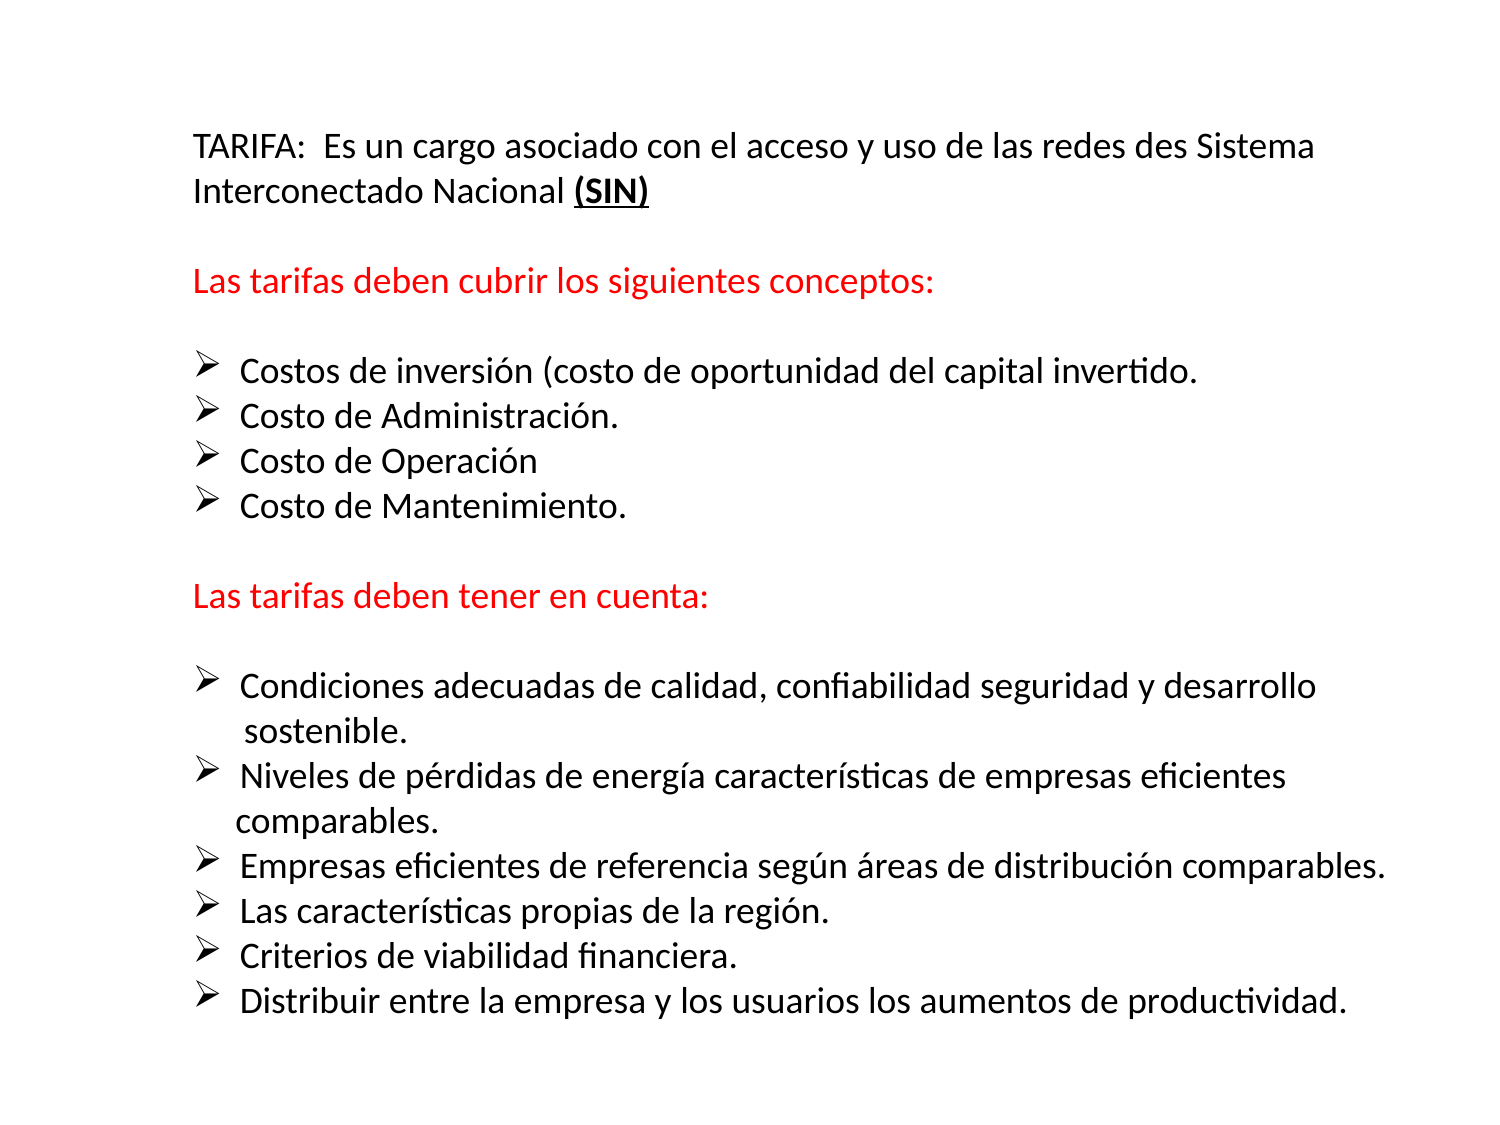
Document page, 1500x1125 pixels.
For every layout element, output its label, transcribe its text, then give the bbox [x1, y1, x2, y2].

text_box TARIFA: Es un cargo asociado con el acceso y uso de las redes des Sistema Interconectado Nacional (SIN) Las tarifas deben cubrir los siguientes conceptos: Costos de inversión (costo de oportunidad del capital invertido. Costo de Administración. Costo de Operación Costo de Mantenimiento. Las tarifas deben tener en cuenta: Condiciones adecuadas de calidad, confiabilidad seguridad y desarrollo sostenible. Niveles de pérdidas de energía características de empresas eficientes comparables. Empresas eficientes de referencia según áreas de distribución comparables. Las características propias de la región. Criterios de viabilidad financiera. Distribuir entre la empresa y los usuarios los aumentos de productividad. [178, 113, 1403, 1074]
